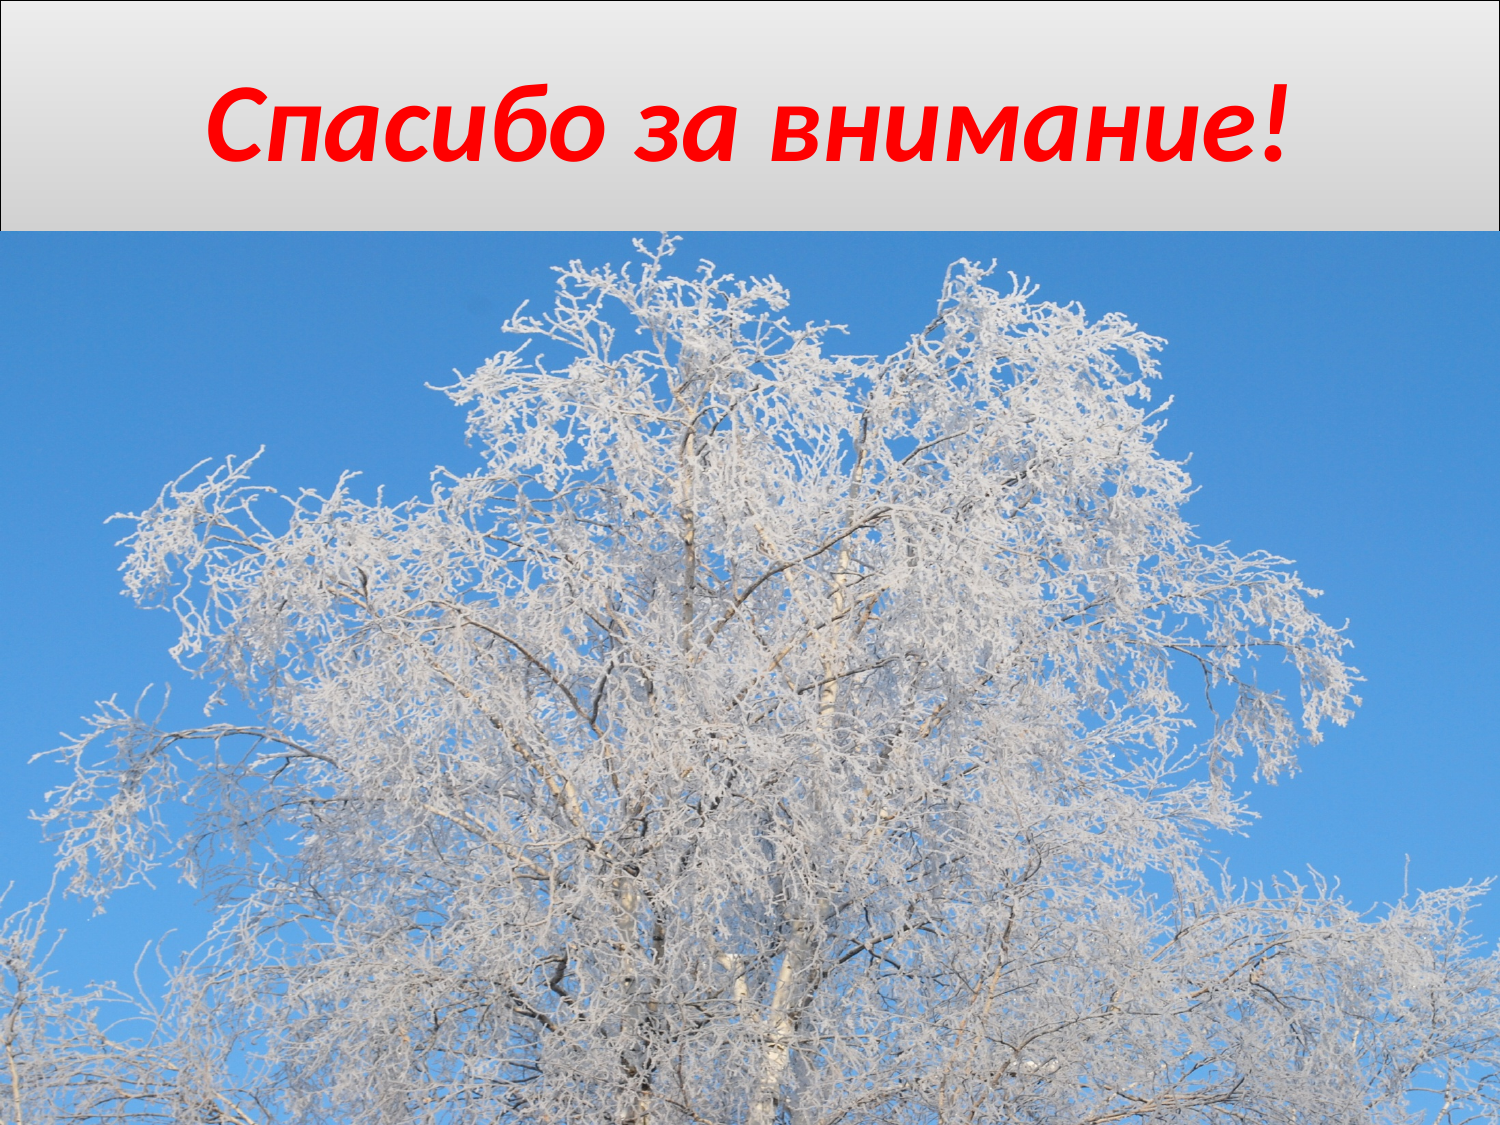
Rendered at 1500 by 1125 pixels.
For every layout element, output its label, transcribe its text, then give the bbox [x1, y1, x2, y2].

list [0, 231, 1500, 1125]
title Спасибо за внимание! [0, 0, 1500, 231]
